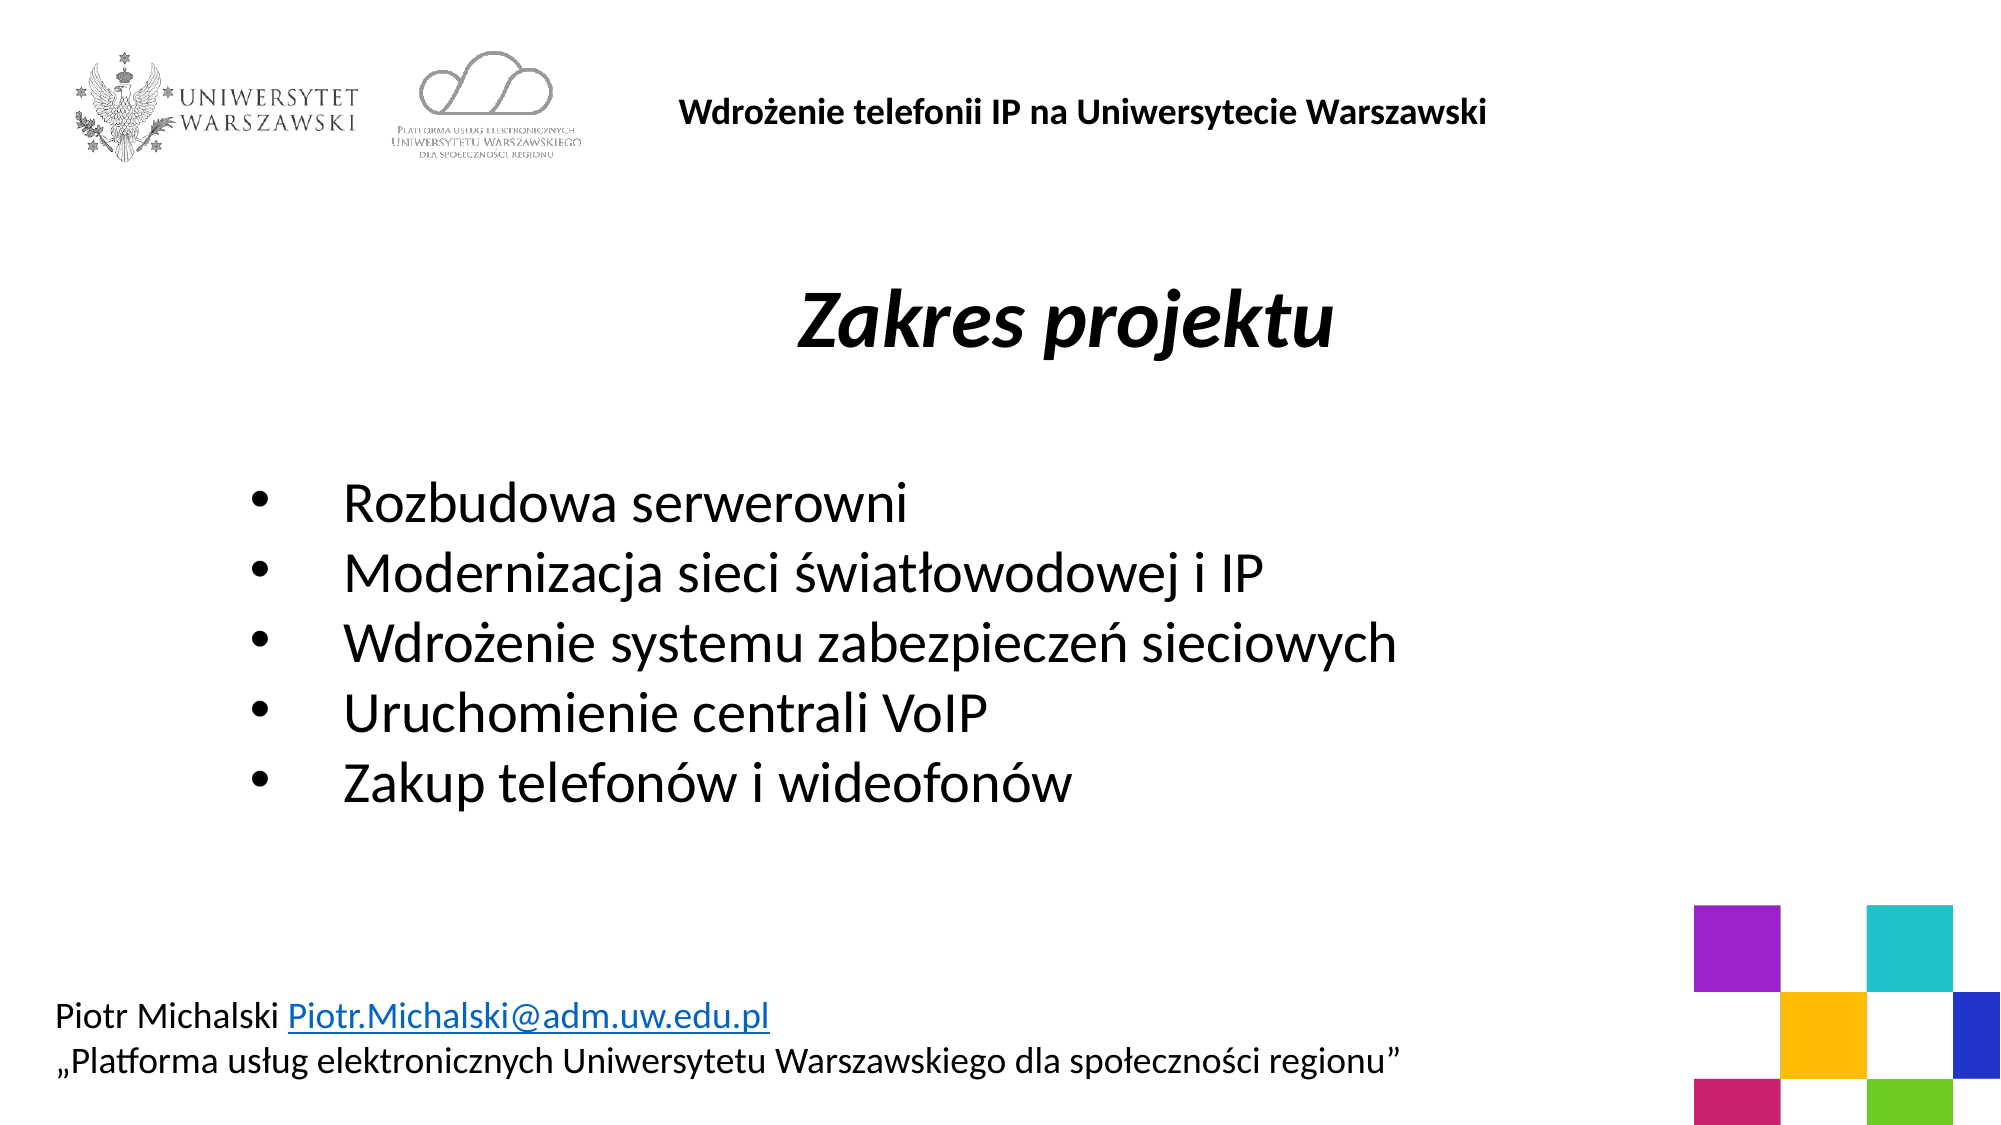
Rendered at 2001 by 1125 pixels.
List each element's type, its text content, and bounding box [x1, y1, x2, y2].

text_box Wdrożenie telefonii IP na Uniwersytecie Warszawski [663, 79, 1775, 139]
picture [75, 0, 630, 209]
text_box Zakres projektu Rozbudowa serwerowni Modernizacja sieci światłowodowej i IP Wdrożenie systemu zabezpieczeń sieciowych Uruchomienie centrali VoIP Zakup telefonów i wideofonów [235, 256, 1899, 822]
picture [1584, 867, 2000, 1125]
text_box Piotr Michalski Piotr.Michalski@adm.uw.edu.pl „Platforma usług elektronicznych Uniwersytetu Warszawskiego dla społeczności regionu” [40, 984, 1584, 1125]
